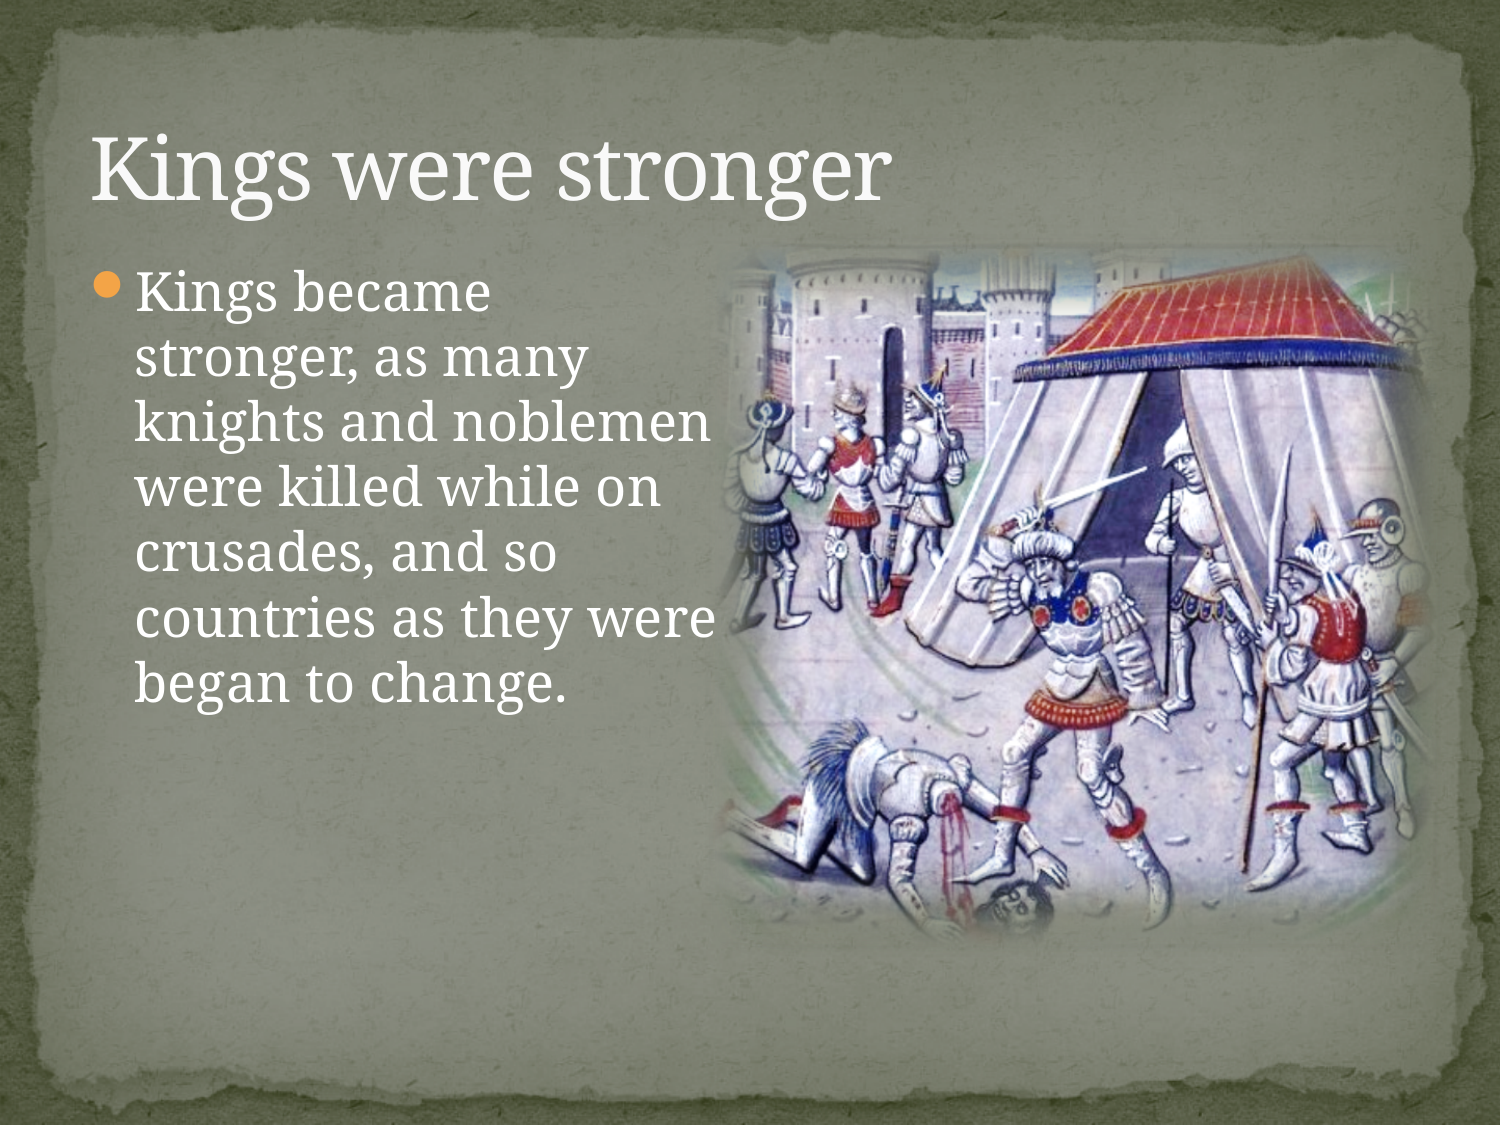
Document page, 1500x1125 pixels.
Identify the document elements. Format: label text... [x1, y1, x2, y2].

list Kings became stronger, as many knights and noblemen were killed while on crusades, and so countries as they were began to change. [75, 249, 741, 1000]
picture [702, 231, 1447, 955]
title Kings were stronger [74, 24, 1425, 225]
